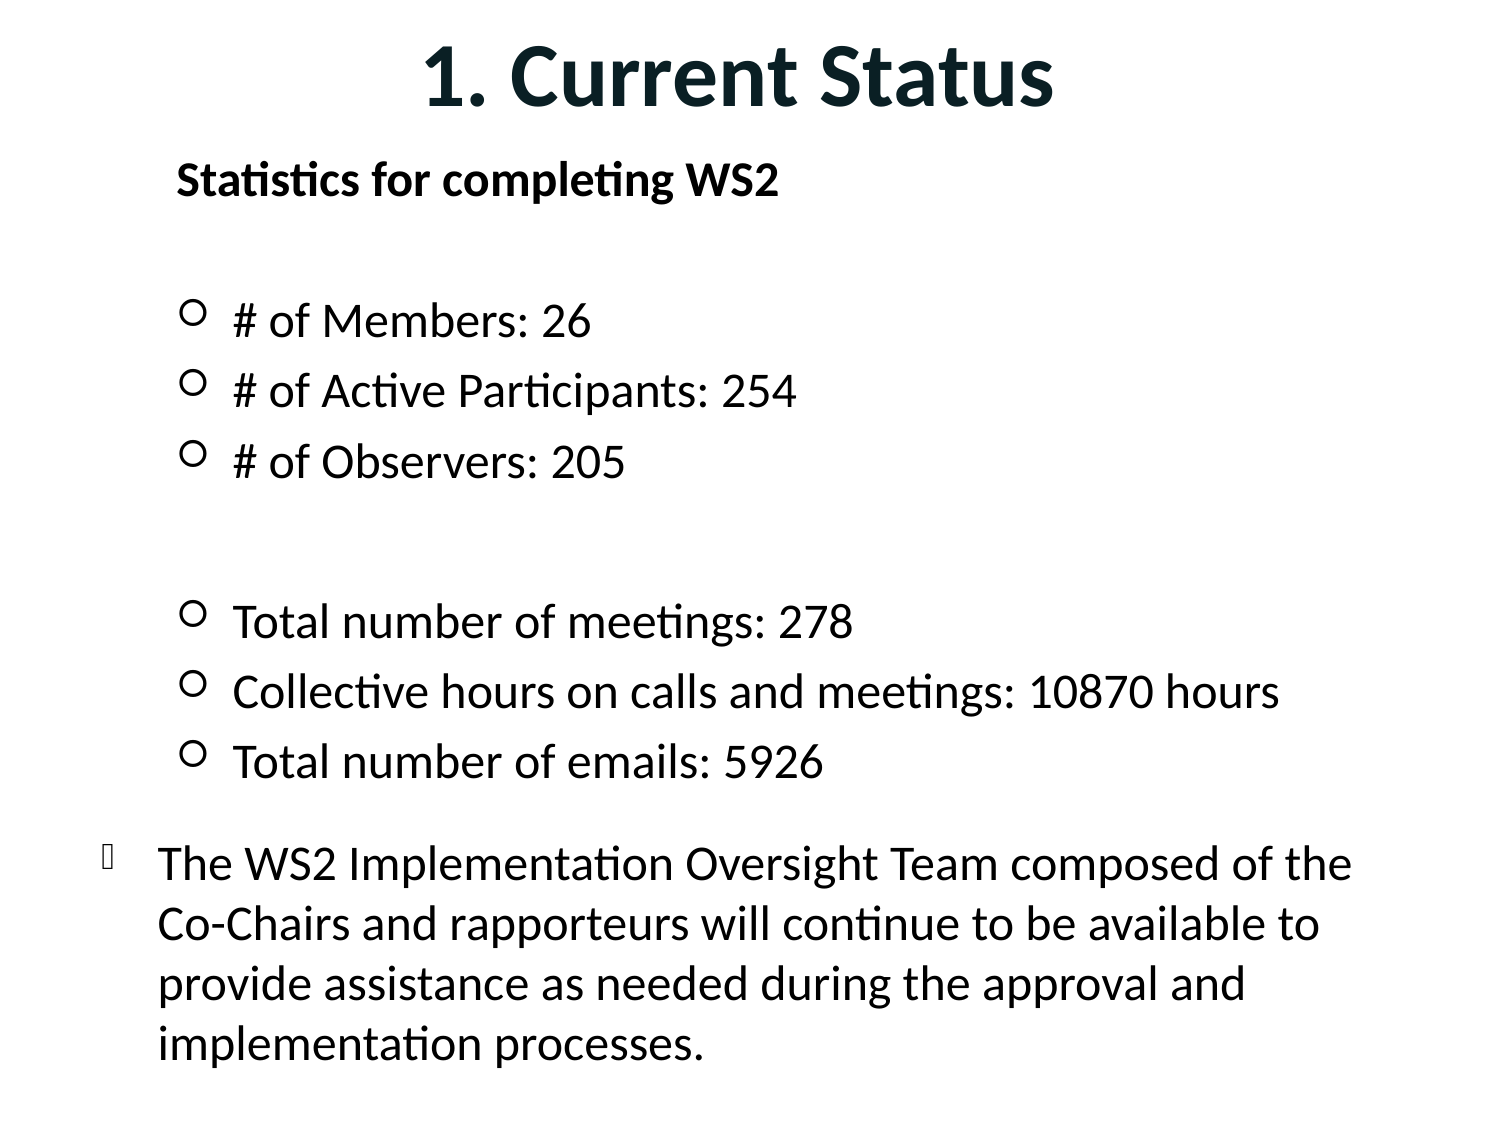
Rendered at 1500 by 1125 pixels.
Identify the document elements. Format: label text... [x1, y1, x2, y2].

list Statistics for completing WS2 # of Members: 26 # of Active Participants: 254 # of Observers: 205 Total number of meetings: 278 Collective hours on calls and meetings: 10870 hours Total number of emails: 5926 The WS2 Implementation Oversight Team composed of the Co-Chairs and rapporteurs will continue to be available to provide assistance as needed during the approval and implementation processes. [101, 146, 1399, 1066]
title 1. Current Status [78, 7, 1376, 147]
